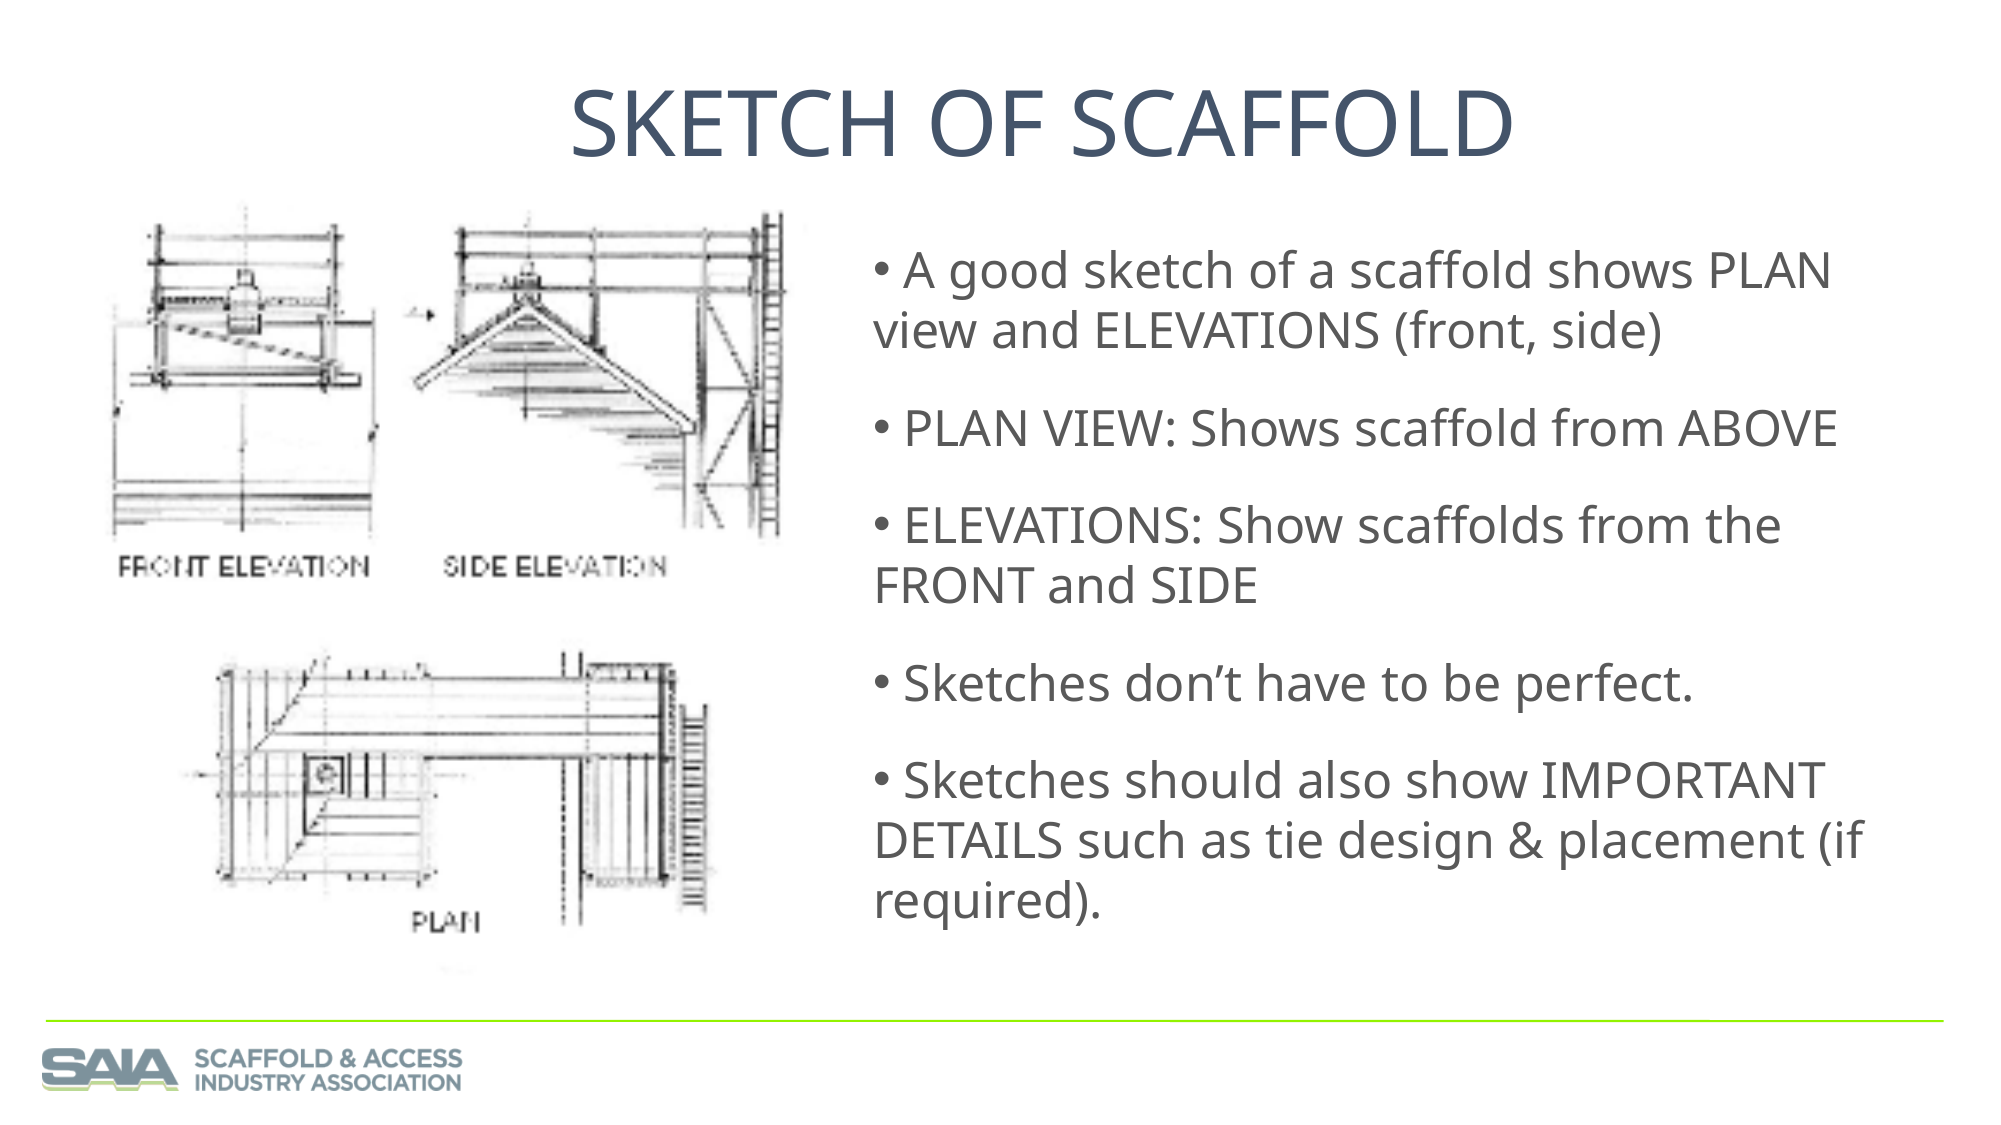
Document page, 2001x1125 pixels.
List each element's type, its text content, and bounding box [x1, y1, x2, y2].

text_box SKETCH OF SCAFFOLD [204, 57, 1884, 183]
picture [83, 177, 815, 989]
text_box A good sketch of a scaffold shows PLAN view and ELEVATIONS (front, side) PLAN VIEW: Shows scaffold from ABOVE ELEVATIONS: Show scaffolds from the FRONT and SIDE Sketches don’t have to be perfect. Sketches should also show IMPORTANT DETAILS such as tie design & placement (if required). [858, 231, 1894, 936]
picture [42, 1047, 463, 1091]
